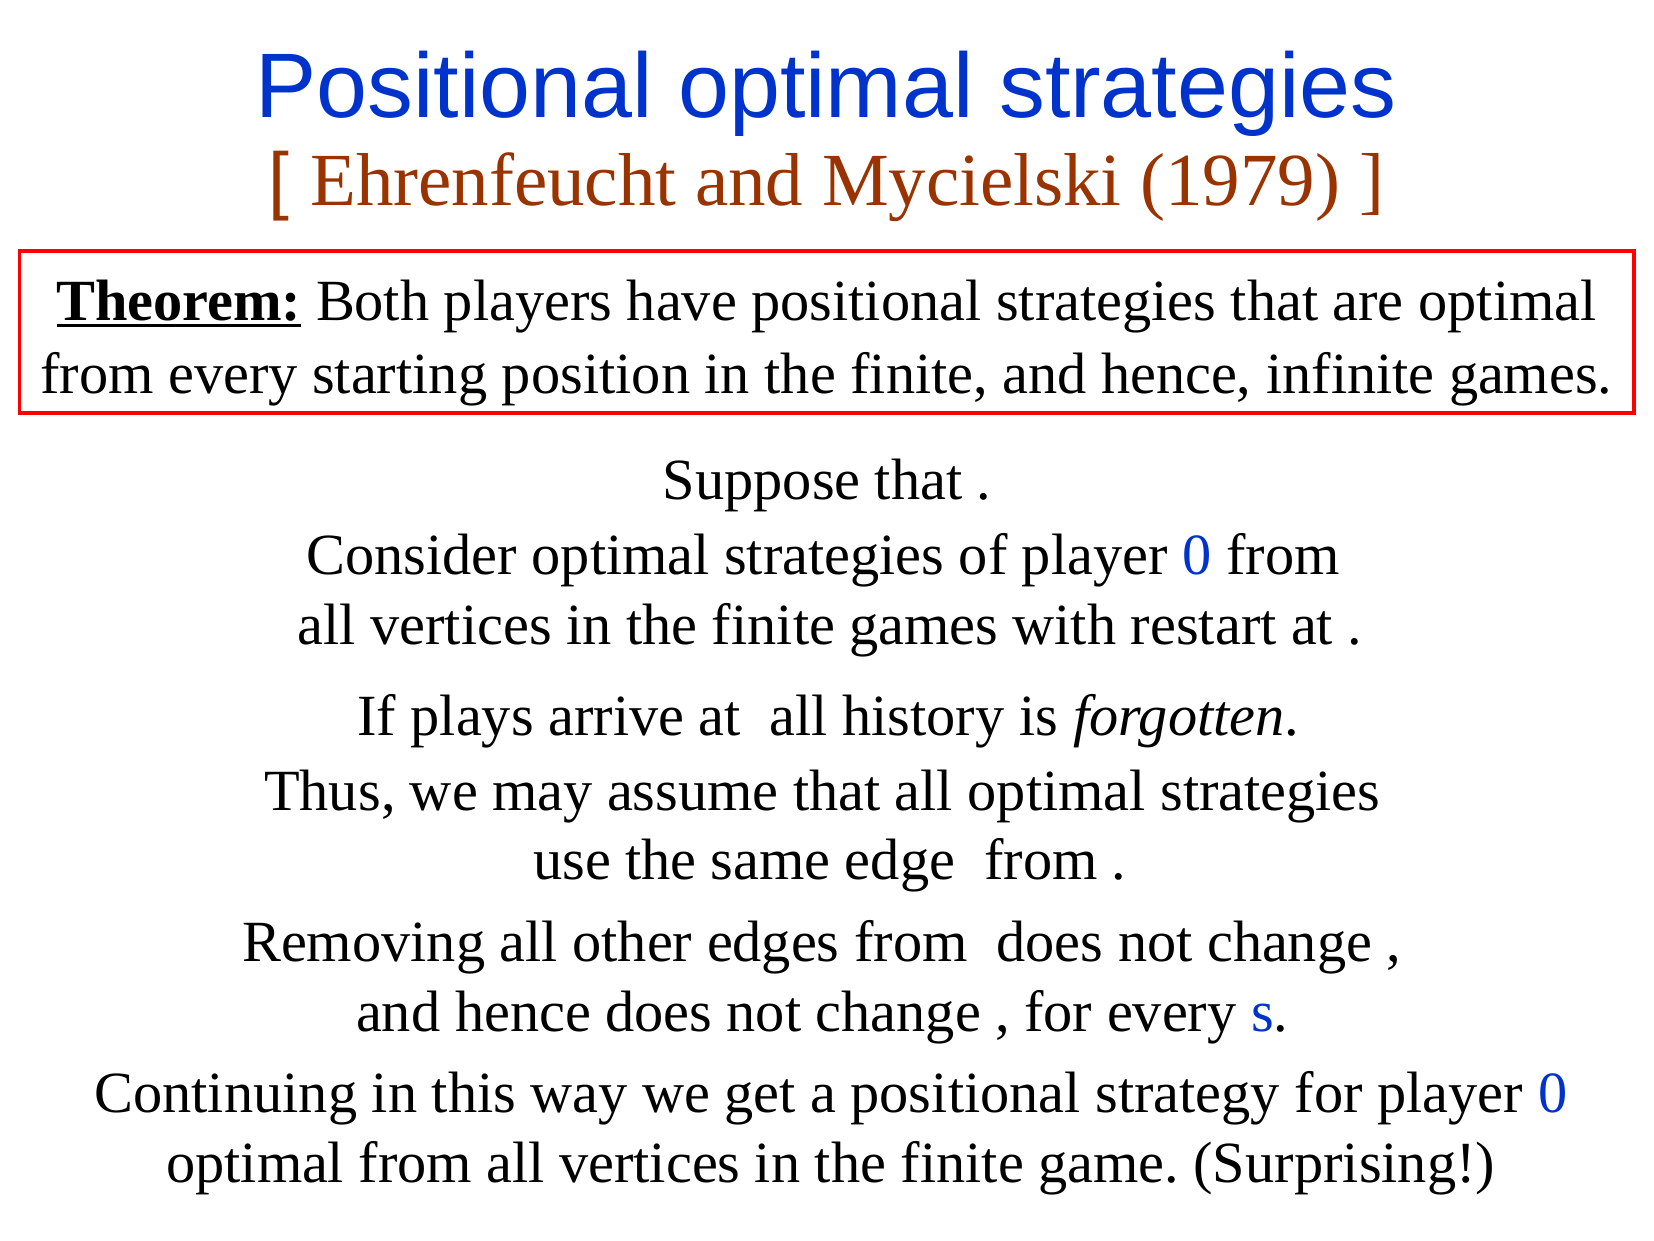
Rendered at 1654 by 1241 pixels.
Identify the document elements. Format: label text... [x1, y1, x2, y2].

text_box Theorem: Both players have positional strategies that are optimal from every starting position in the finite, and hence, infinite games. [19, 251, 1635, 413]
title Positional optimal strategies [ Ehrenfeucht and Mycielski (1979) ] [0, 25, 1654, 234]
text_box Continuing in this way we get a positional strategy for player 0 optimal from all vertices in the finite game. (Surprising!) [4, 1047, 1654, 1202]
